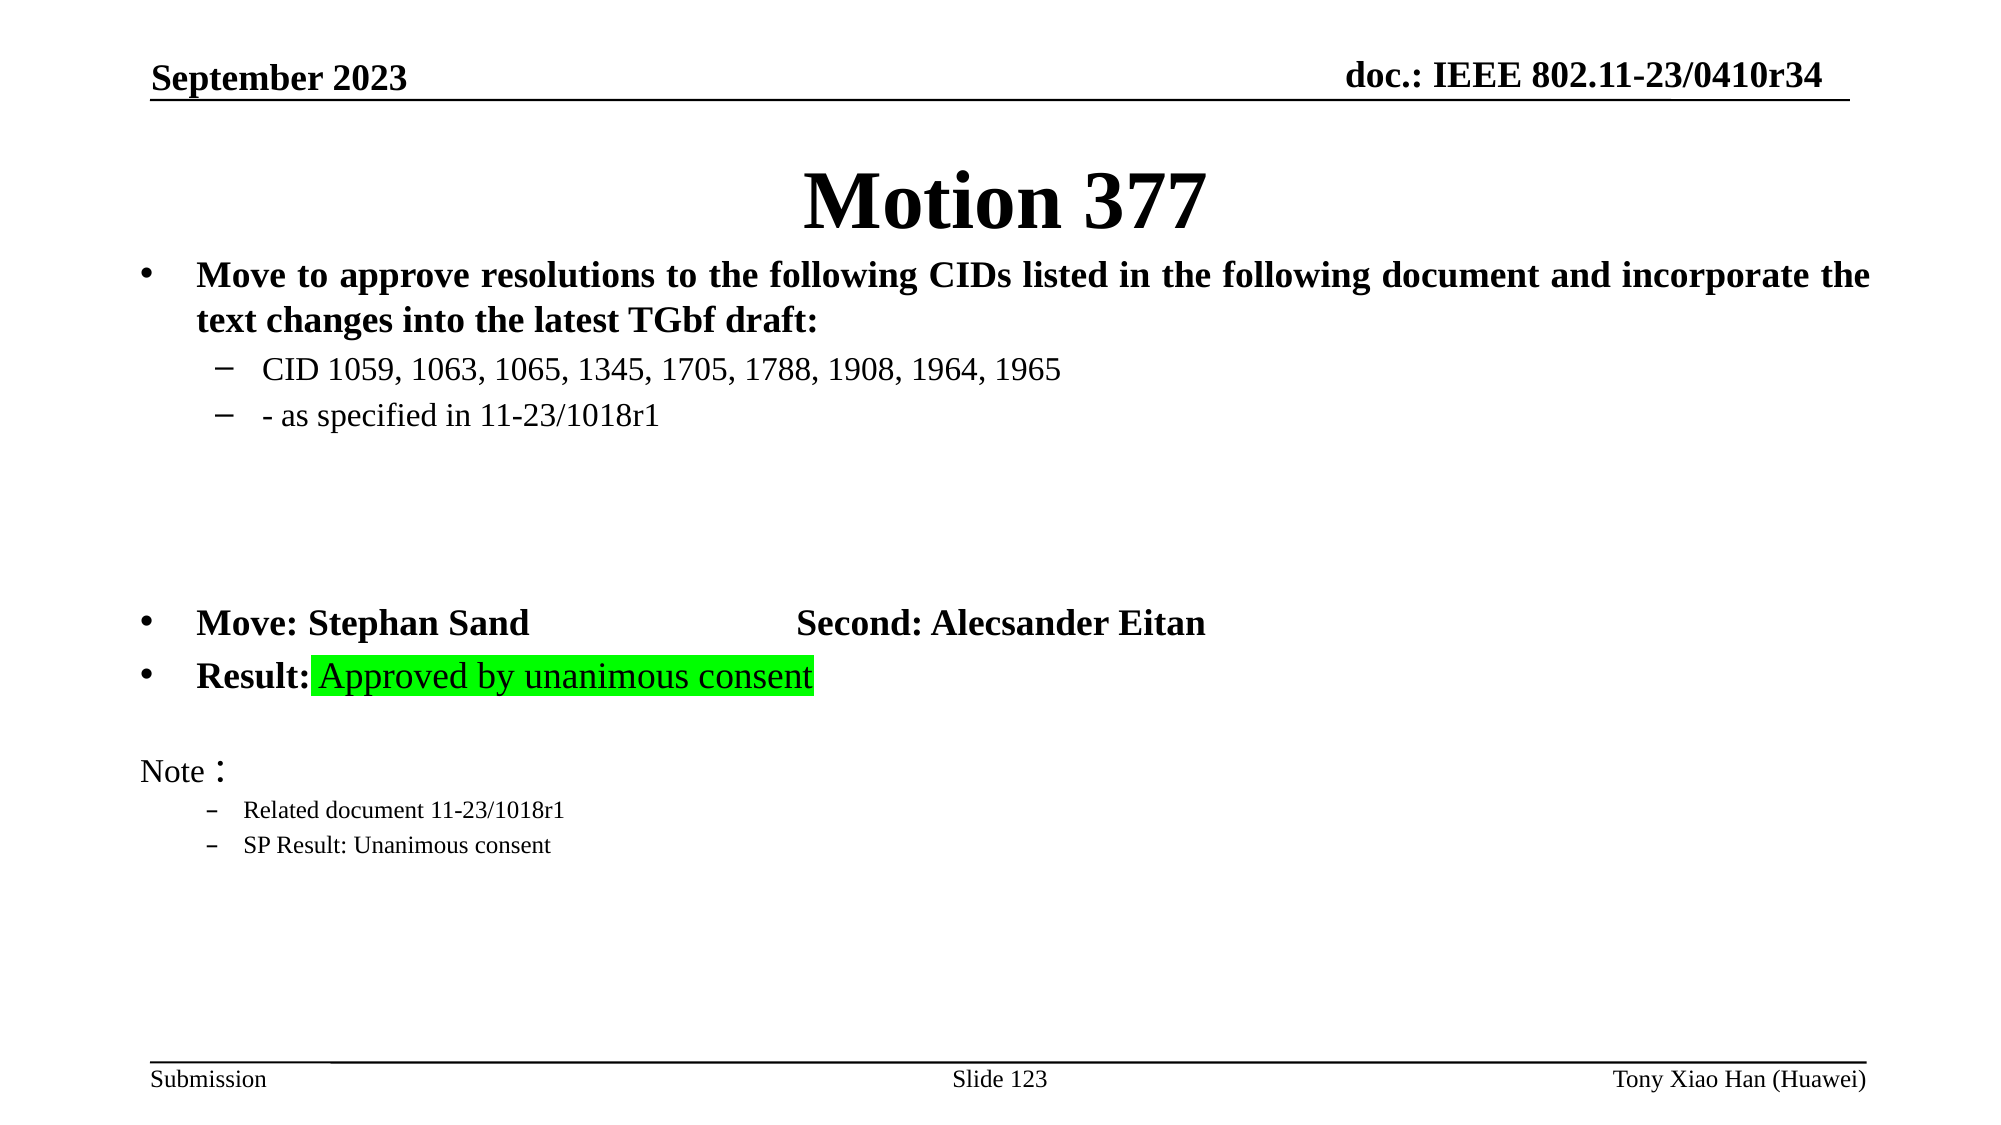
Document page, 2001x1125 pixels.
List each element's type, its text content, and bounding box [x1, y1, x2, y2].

text_box Motion 377 [368, 137, 1644, 212]
text_box Move to approve resolutions to the following CIDs listed in the following document and incorporate the text changes into the latest TGbf draft: CID 1059, 1063, 1065, 1345, 1705, 1788, 1908, 1964, 1965 - as specified in 11-23/1018r1 Move: Stephan Sand Second: Alecsander Eitan Result: Approved by unanimous consent Note： Related document 11-23/1018r1 SP Result: Unanimous consent [125, 212, 1888, 900]
